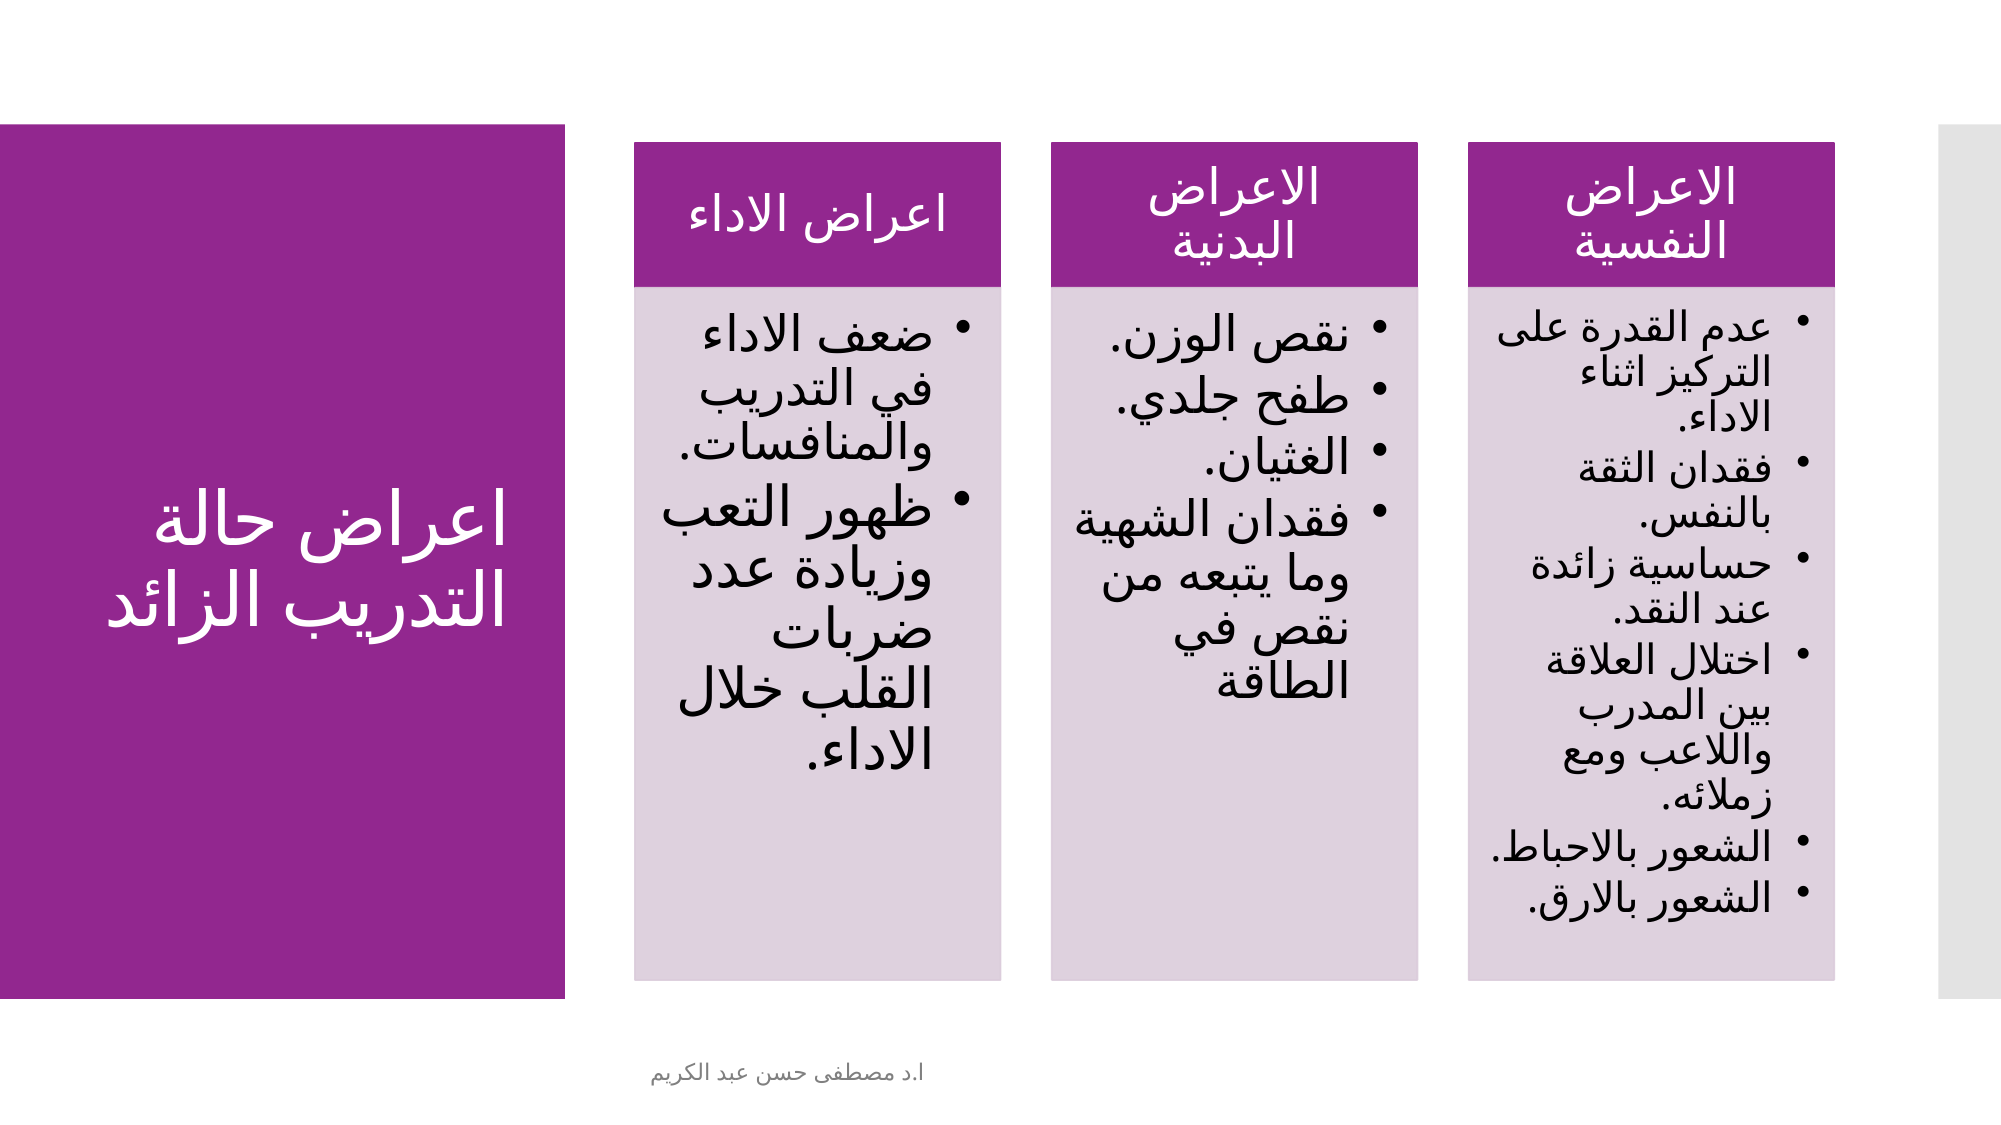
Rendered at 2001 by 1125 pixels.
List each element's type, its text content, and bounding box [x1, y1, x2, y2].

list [634, 141, 1835, 982]
title اعراض حالة التدريب الزائد [41, 184, 525, 940]
footer ا.د مصطفى حسن عبد الكريم [634, 1042, 1605, 1103]
